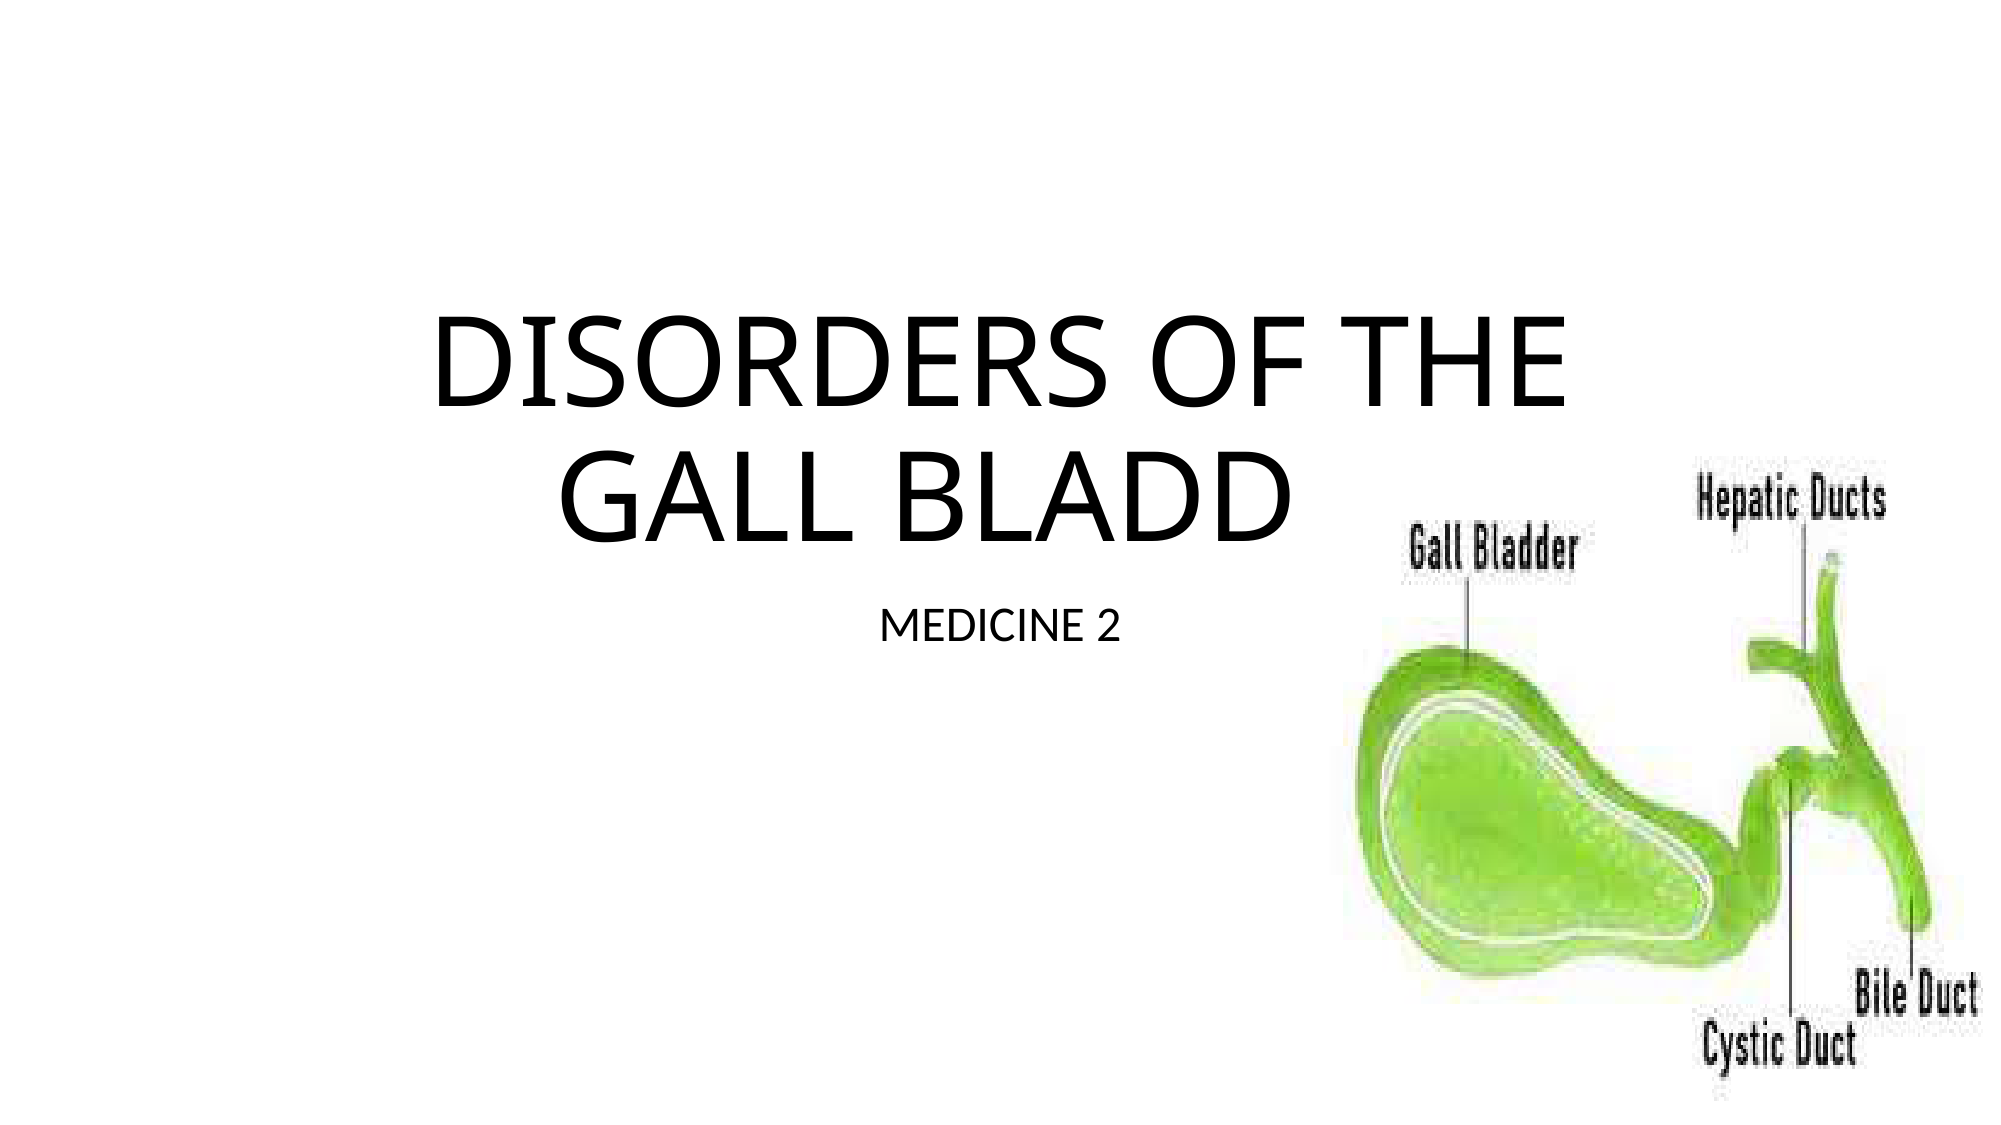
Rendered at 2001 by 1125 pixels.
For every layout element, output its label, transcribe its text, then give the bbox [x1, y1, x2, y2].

subtitle MEDICINE 2 [249, 590, 1305, 863]
picture [1305, 424, 2000, 1125]
title DISORDERS OF THE GALL BLADDER [249, 184, 1750, 576]
